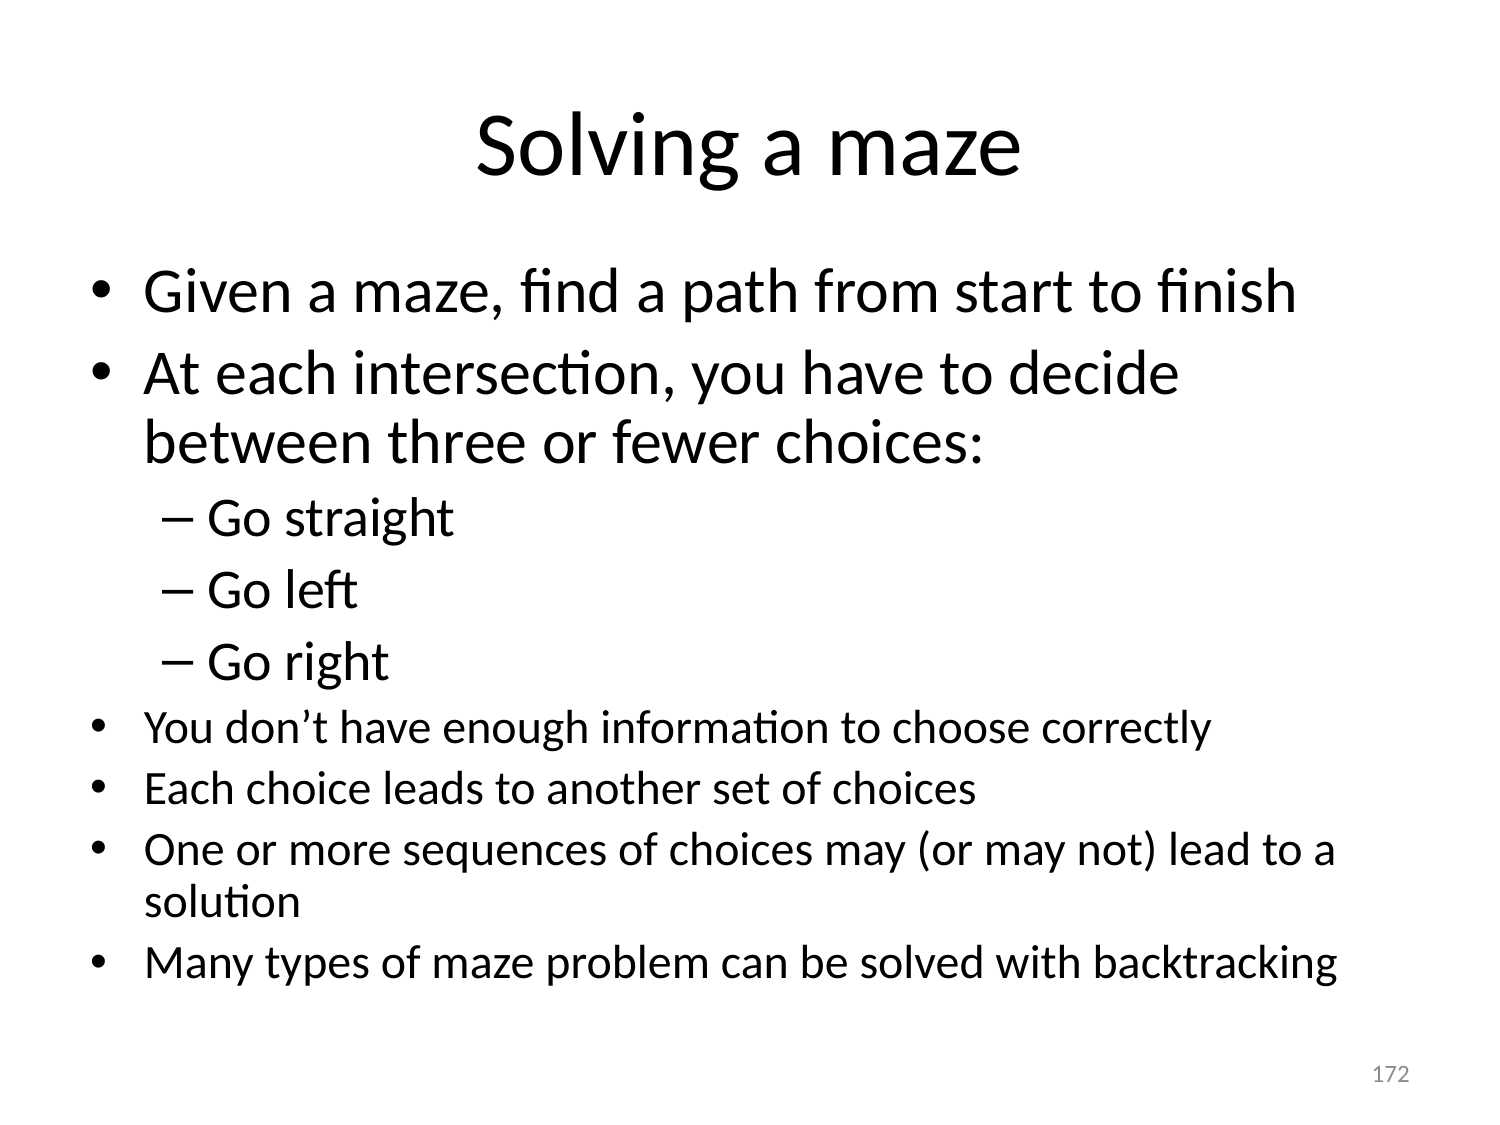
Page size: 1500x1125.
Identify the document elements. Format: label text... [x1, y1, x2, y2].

list Given a maze, find a path from start to finish At each intersection, you have to decide between three or fewer choices: Go straight Go left Go right You don’t have enough information to choose correctly Each choice leads to another set of choices One or more sequences of choices may (or may not) lead to a solution Many types of maze problem can be solved with backtracking [75, 249, 1413, 1000]
title Solving a maze [75, 45, 1425, 233]
slide_number 172 [1074, 1042, 1425, 1103]
